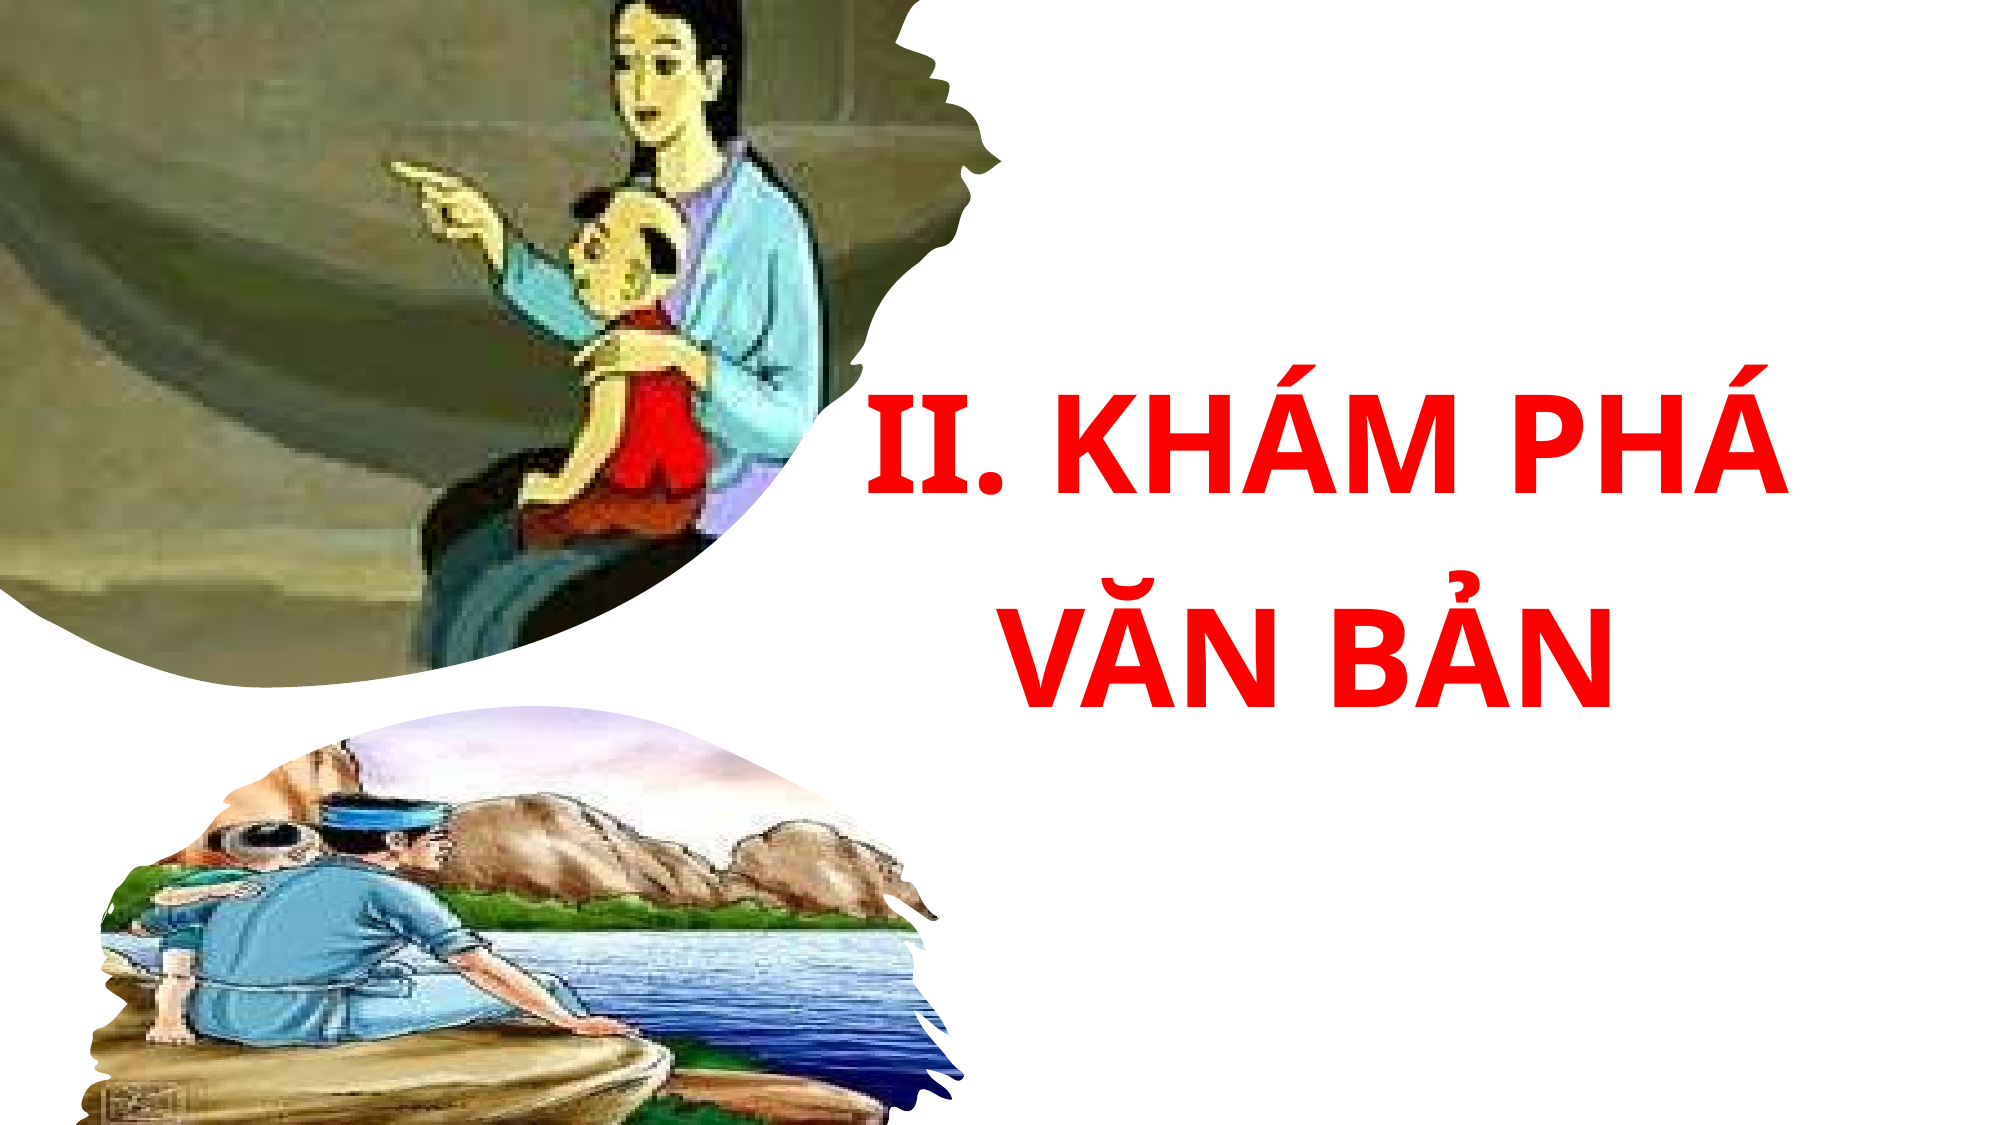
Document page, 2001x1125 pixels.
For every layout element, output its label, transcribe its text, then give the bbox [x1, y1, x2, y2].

text_box II. KHÁM PHÁ VĂN BẢN [827, 299, 1828, 978]
picture [75, 706, 964, 1125]
picture [0, 0, 1002, 688]
